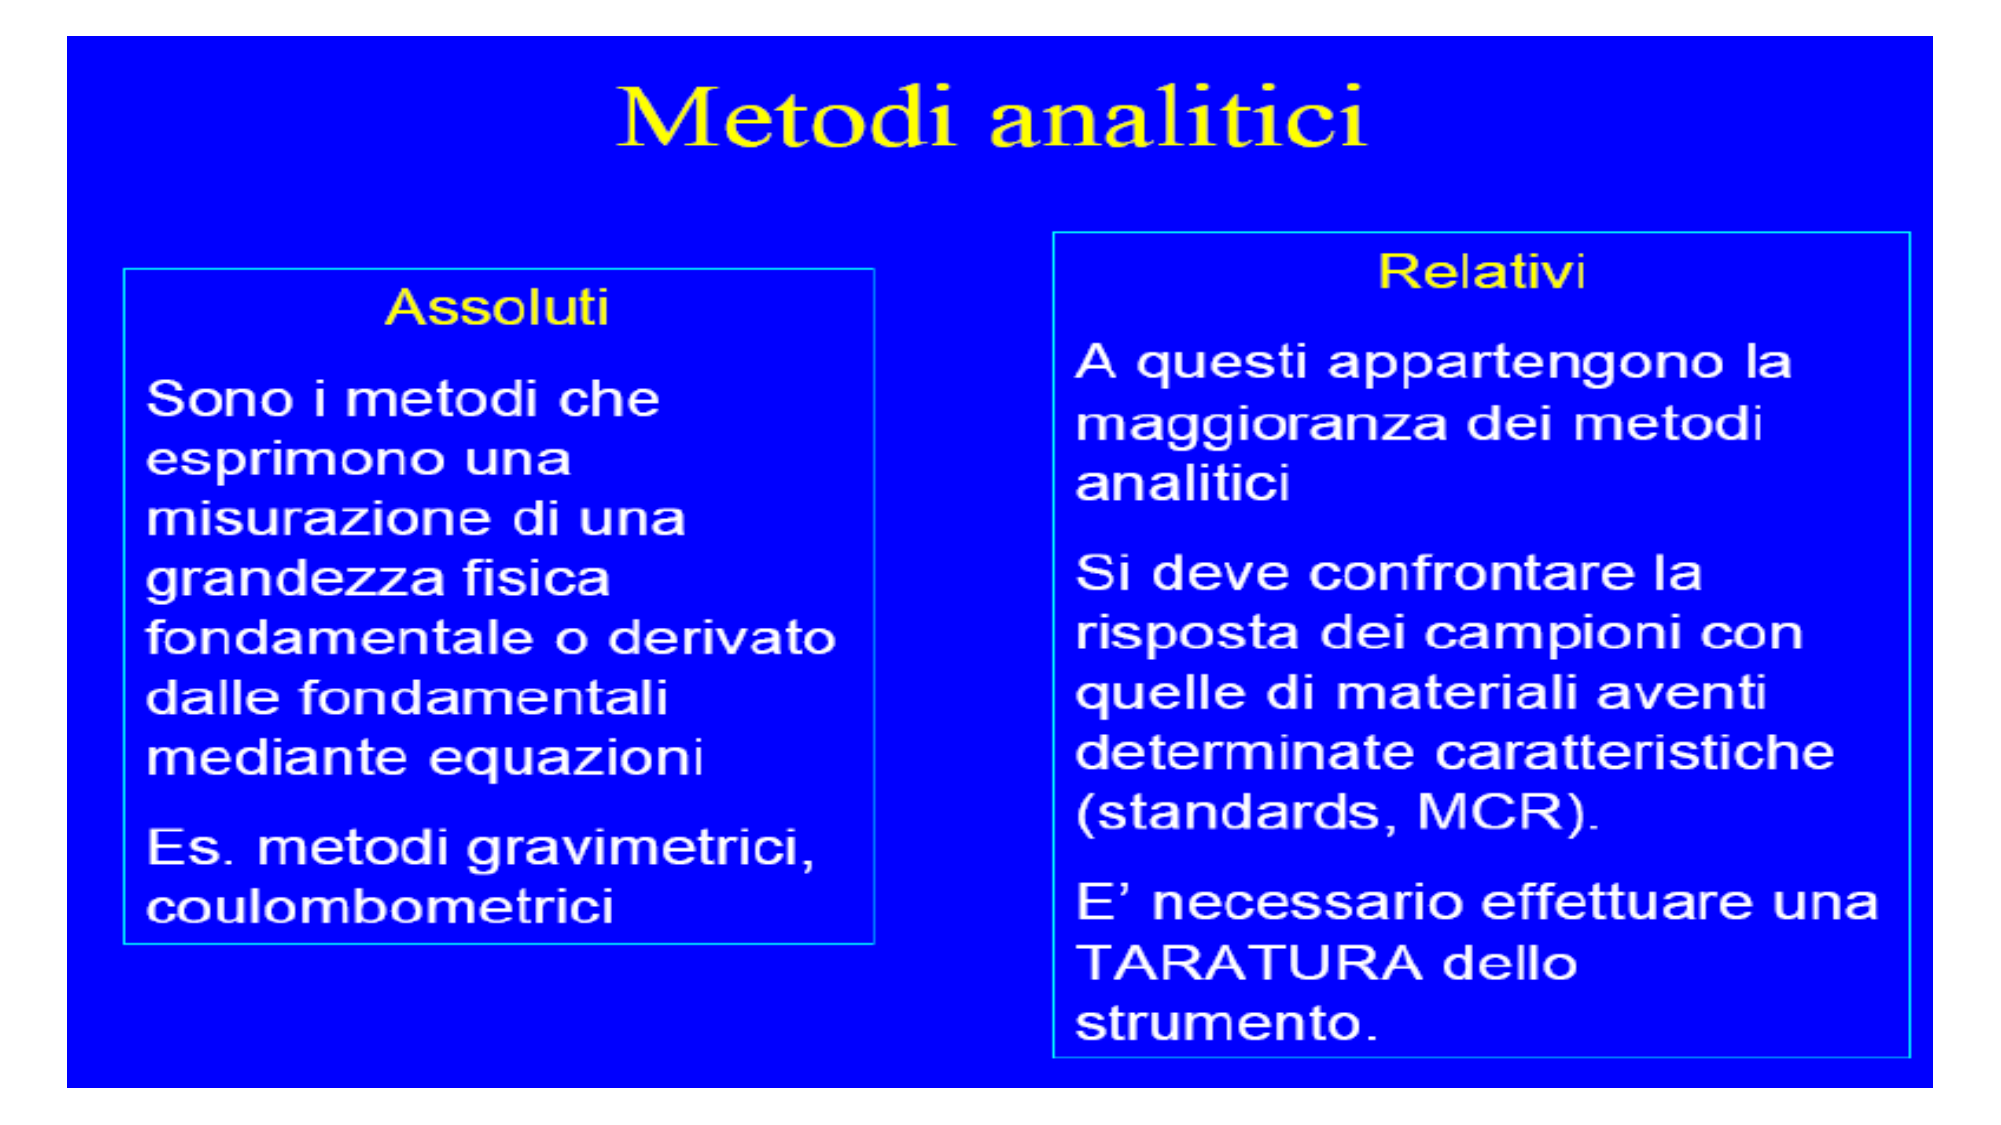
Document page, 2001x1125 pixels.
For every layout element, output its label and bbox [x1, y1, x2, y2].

picture [67, 36, 1933, 1088]
